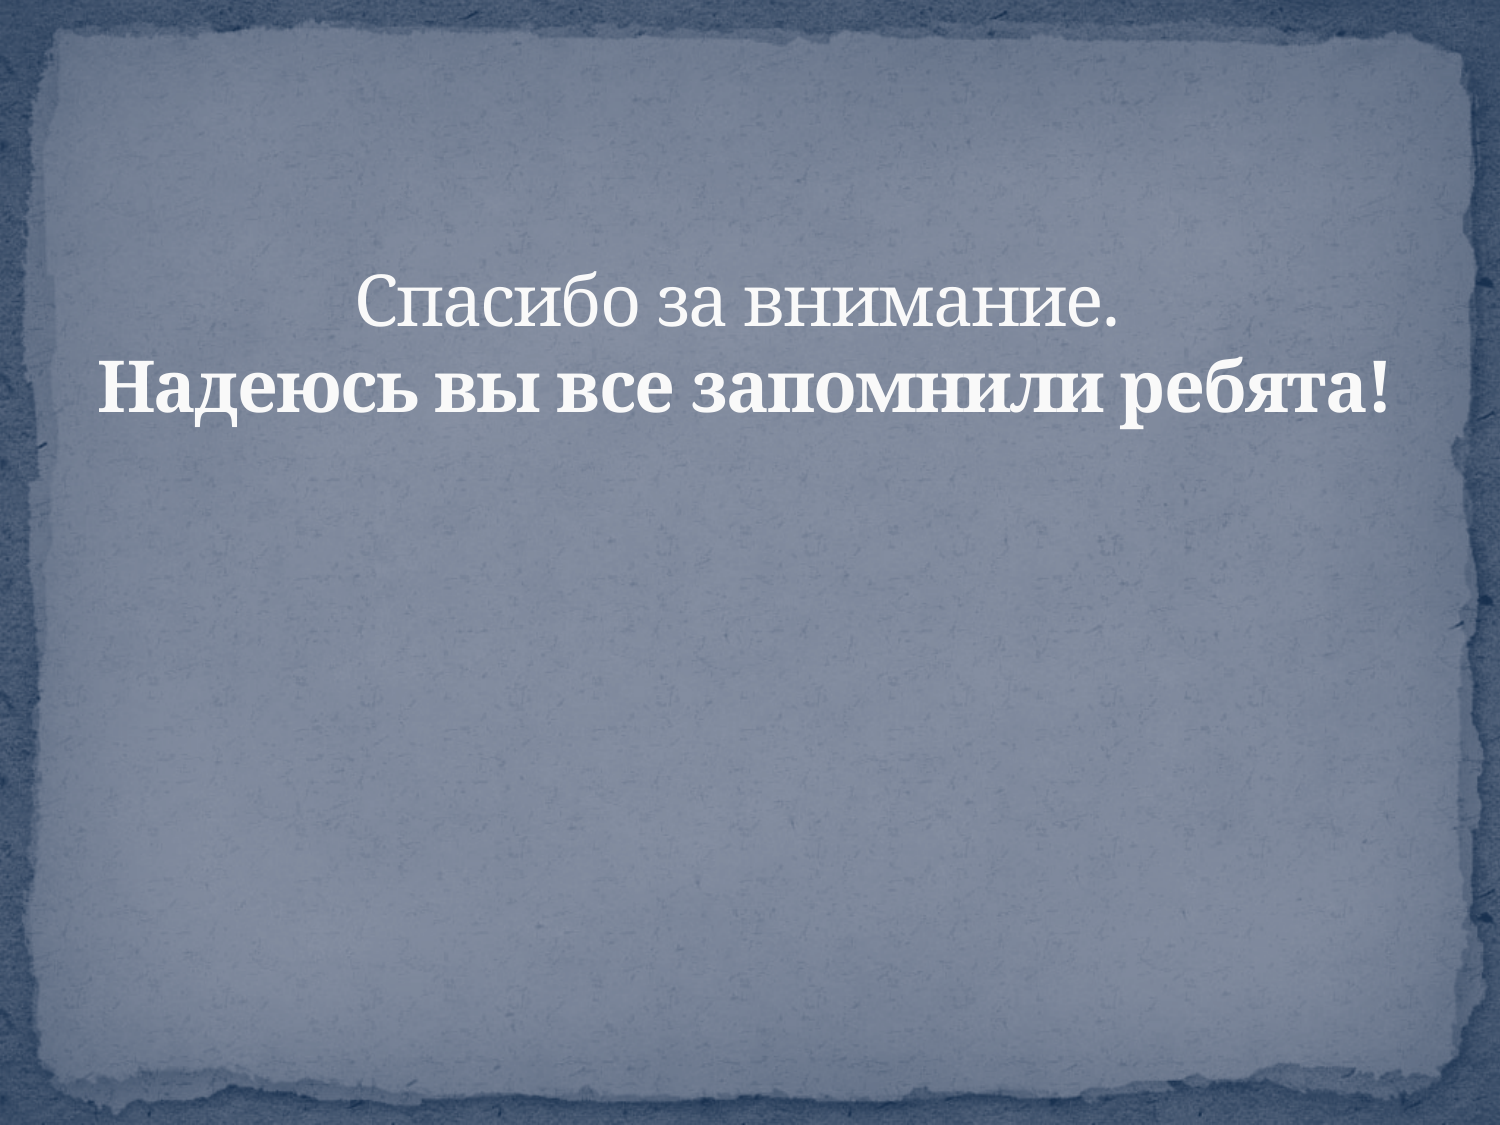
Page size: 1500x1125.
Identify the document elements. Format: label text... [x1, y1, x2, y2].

title Спасибо за внимание. Надеюсь вы все запомнили ребята! [70, 234, 1421, 435]
